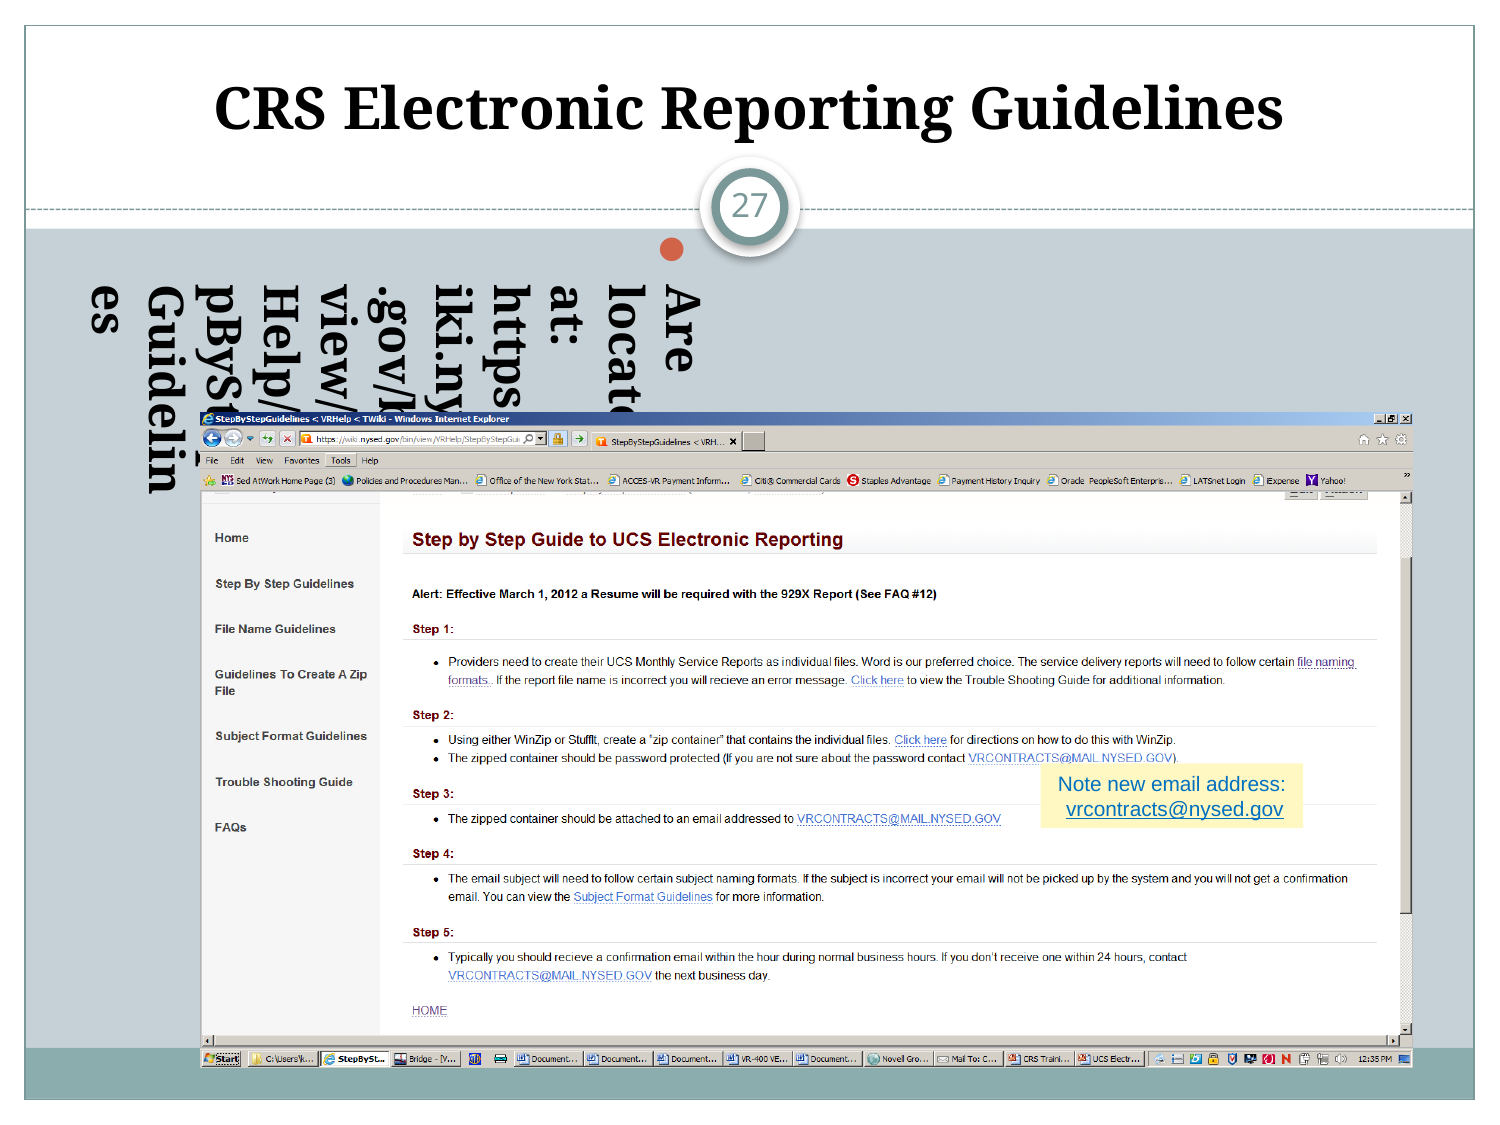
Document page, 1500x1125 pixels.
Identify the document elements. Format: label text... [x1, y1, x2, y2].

list Are located at: https://wiki.nysed.gov/bin/view/VRHelp/StepByStepGuidelines [75, 224, 1413, 525]
slide_number 27 [712, 170, 788, 224]
picture [199, 412, 1413, 1068]
title CRS Electronic Reporting Guidelines [49, 37, 1450, 149]
